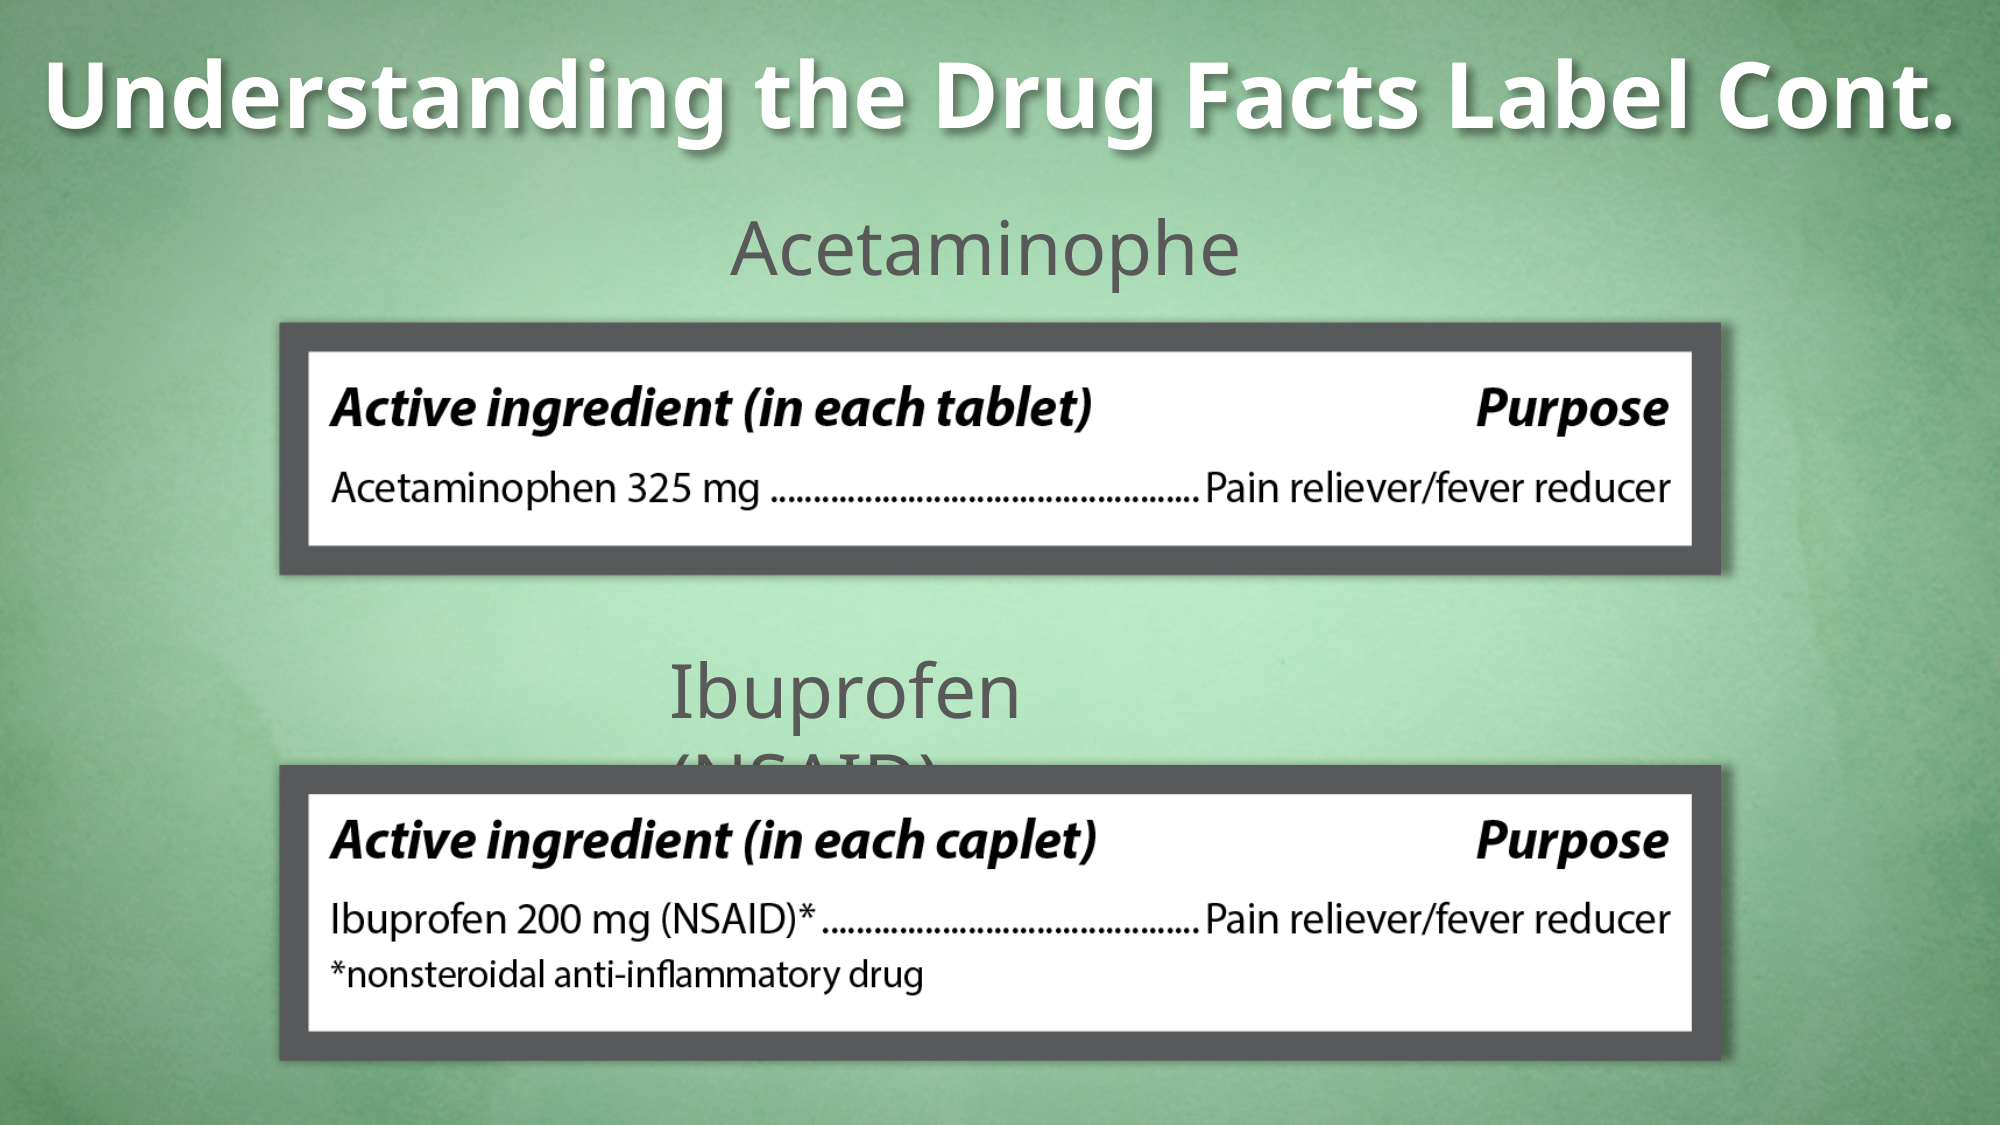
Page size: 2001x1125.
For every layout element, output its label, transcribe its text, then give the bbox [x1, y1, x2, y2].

text_box Understanding the Drug Facts Label Cont. [26, 29, 1974, 155]
text_box Acetaminophen [715, 192, 1285, 315]
text_box Ibuprofen (NSAID) [654, 635, 1313, 758]
picture [0, 0, 2000, 1125]
